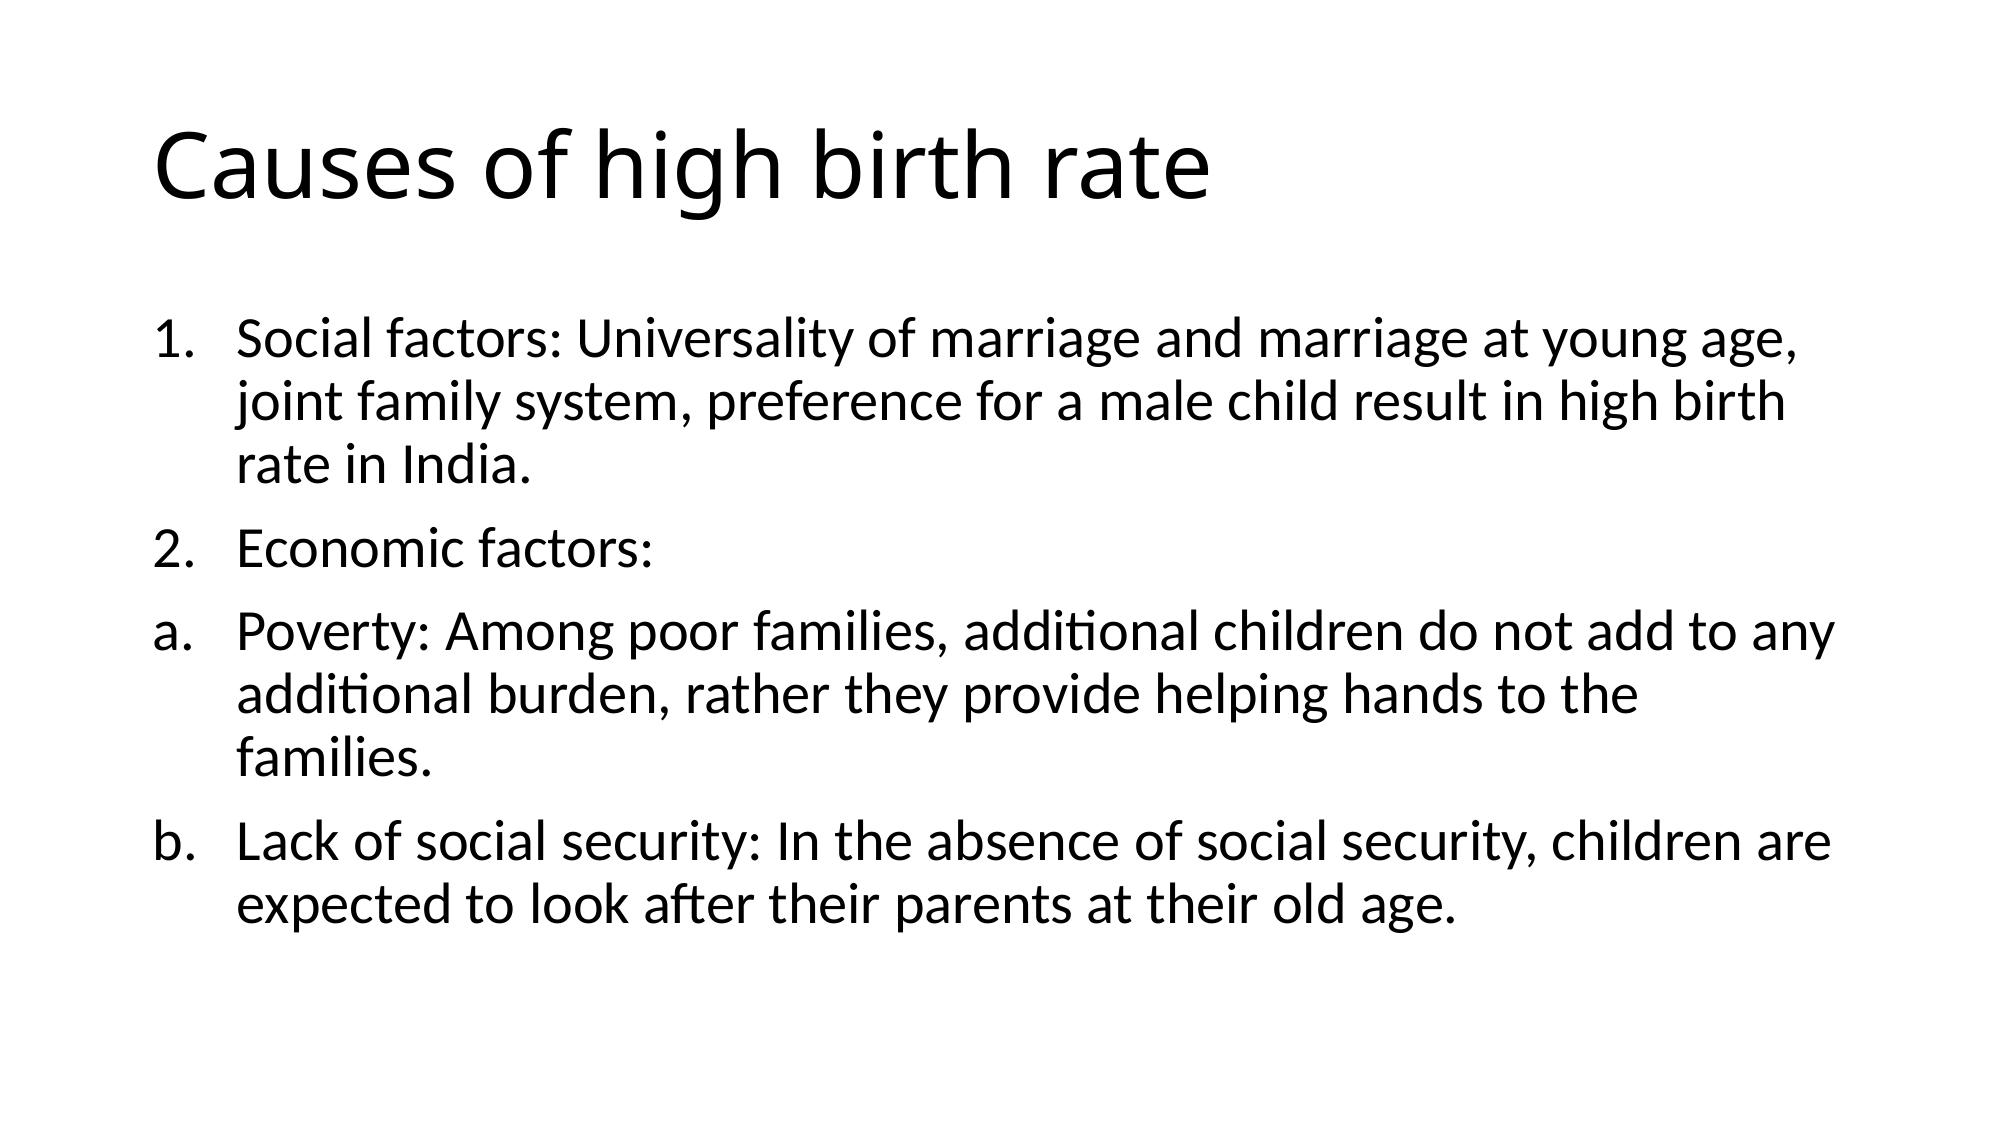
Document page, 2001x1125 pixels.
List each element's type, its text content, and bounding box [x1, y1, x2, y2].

title Causes of high birth rate [137, 59, 1863, 278]
list Social factors: Universality of marriage and marriage at young age, joint family system, preference for a male child result in high birth rate in India. Economic factors: Poverty: Among poor families, additional children do not add to any additional burden, rather they provide helping hands to the families. Lack of social security: In the absence of social security, children are expected to look after their parents at their old age. [137, 299, 1863, 1014]
